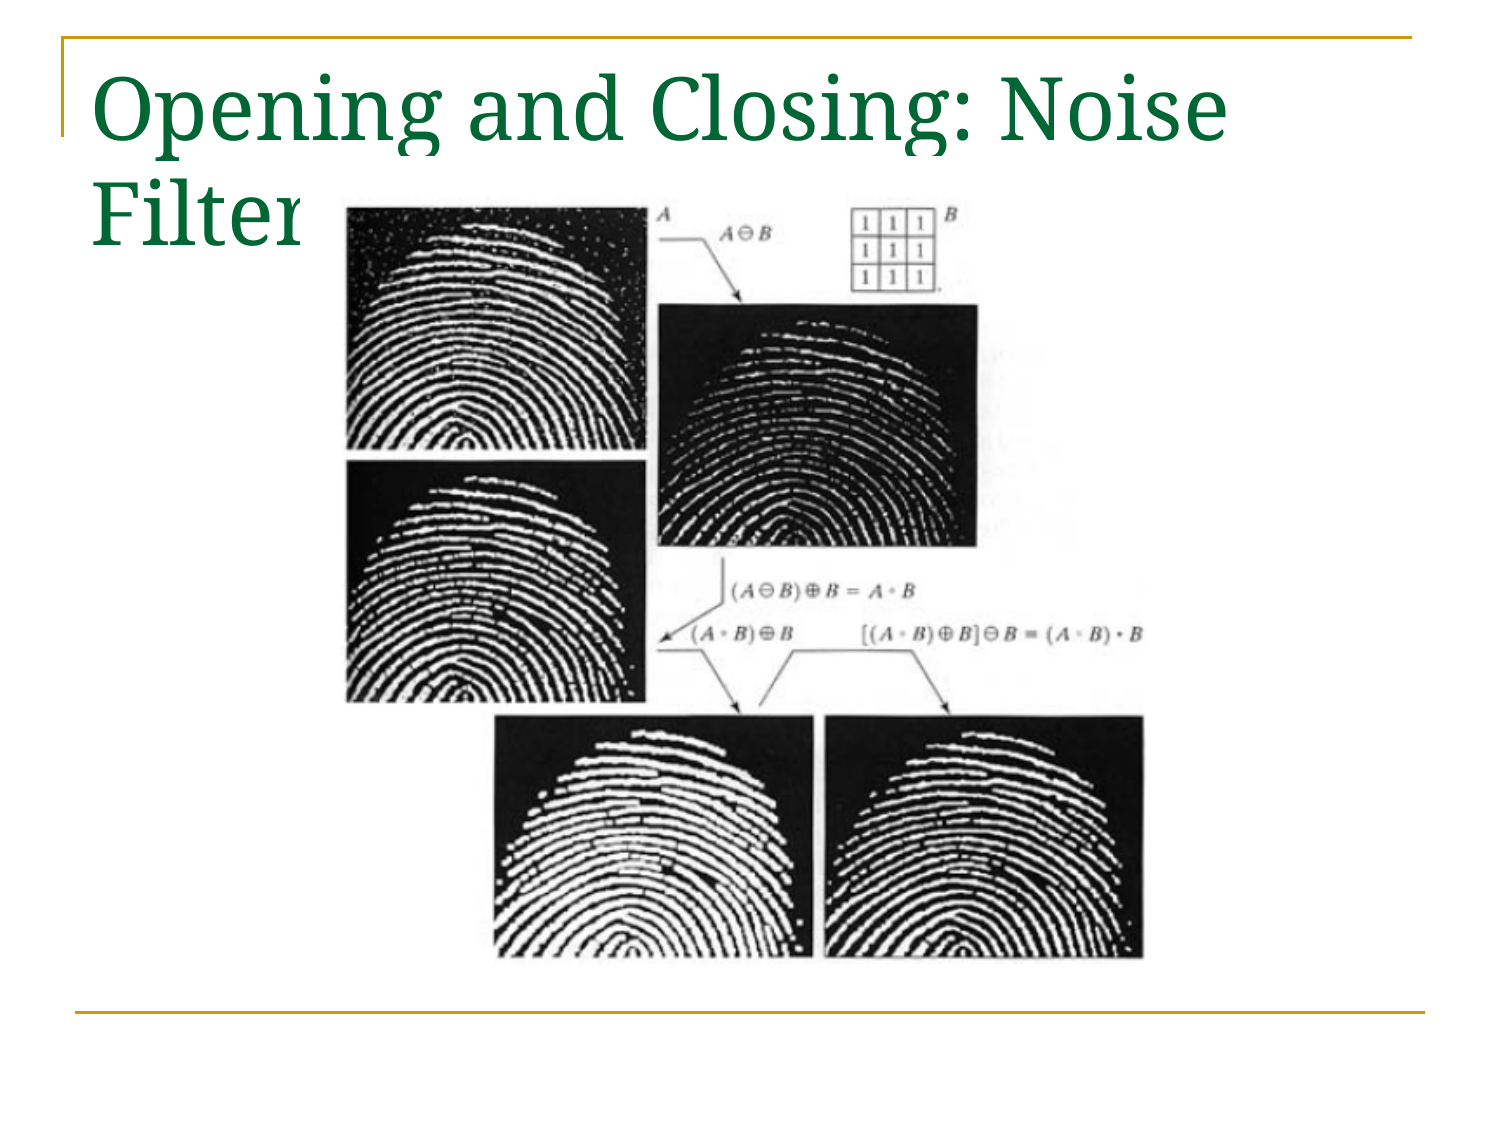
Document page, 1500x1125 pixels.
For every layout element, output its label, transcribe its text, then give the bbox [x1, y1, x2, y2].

title Opening and Closing: Noise Filter [75, 45, 1425, 233]
picture [299, 155, 1188, 1006]
